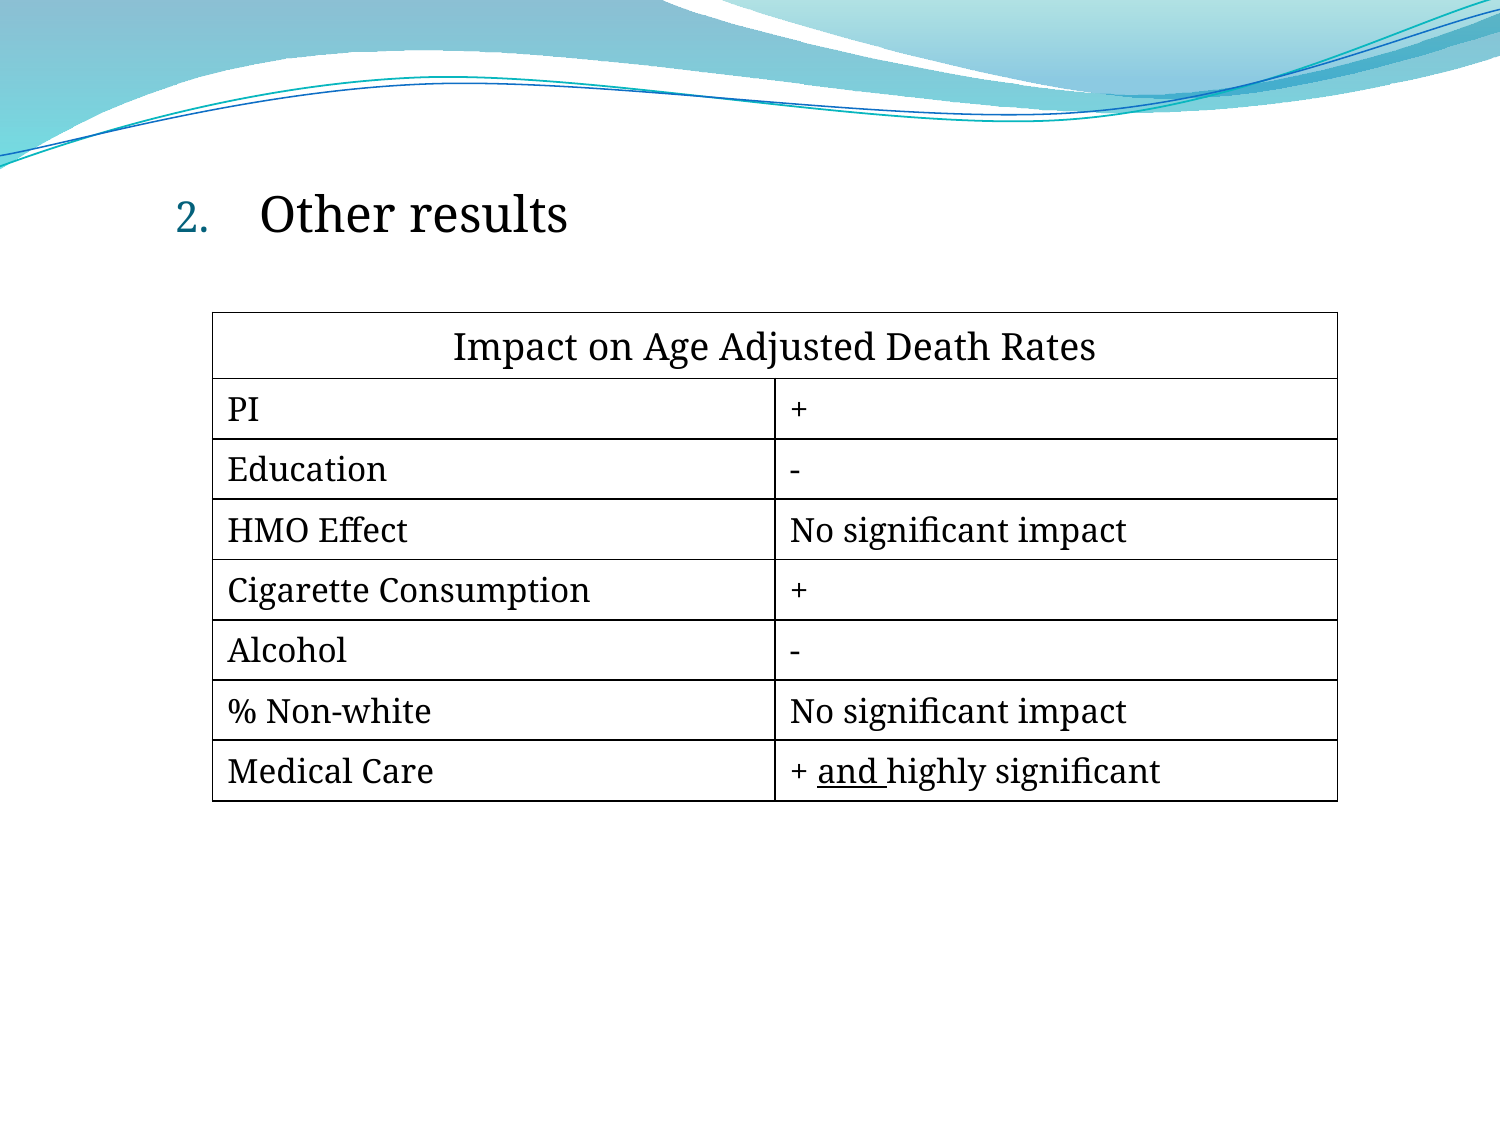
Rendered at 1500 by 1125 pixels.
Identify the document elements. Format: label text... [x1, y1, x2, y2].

table_cell % Non-white [213, 681, 774, 739]
table_cell + [776, 560, 1337, 619]
table_cell Alcohol [213, 621, 774, 679]
table_cell No significant impact [776, 500, 1337, 559]
table_cell - [776, 440, 1337, 498]
table_cell + [776, 379, 1337, 438]
list Other results [99, 174, 1438, 1050]
table_cell No significant impact [776, 681, 1337, 739]
table_cell Cigarette Consumption [213, 560, 774, 619]
table_cell Education [213, 440, 774, 498]
table_cell PI [213, 379, 774, 438]
table_cell HMO Effect [213, 500, 774, 559]
table_header Impact on Age Adjusted Death Rates [213, 313, 1337, 378]
table_cell - [776, 621, 1337, 679]
table_cell Medical Care [213, 741, 774, 800]
table_cell + and highly significant [776, 741, 1337, 800]
